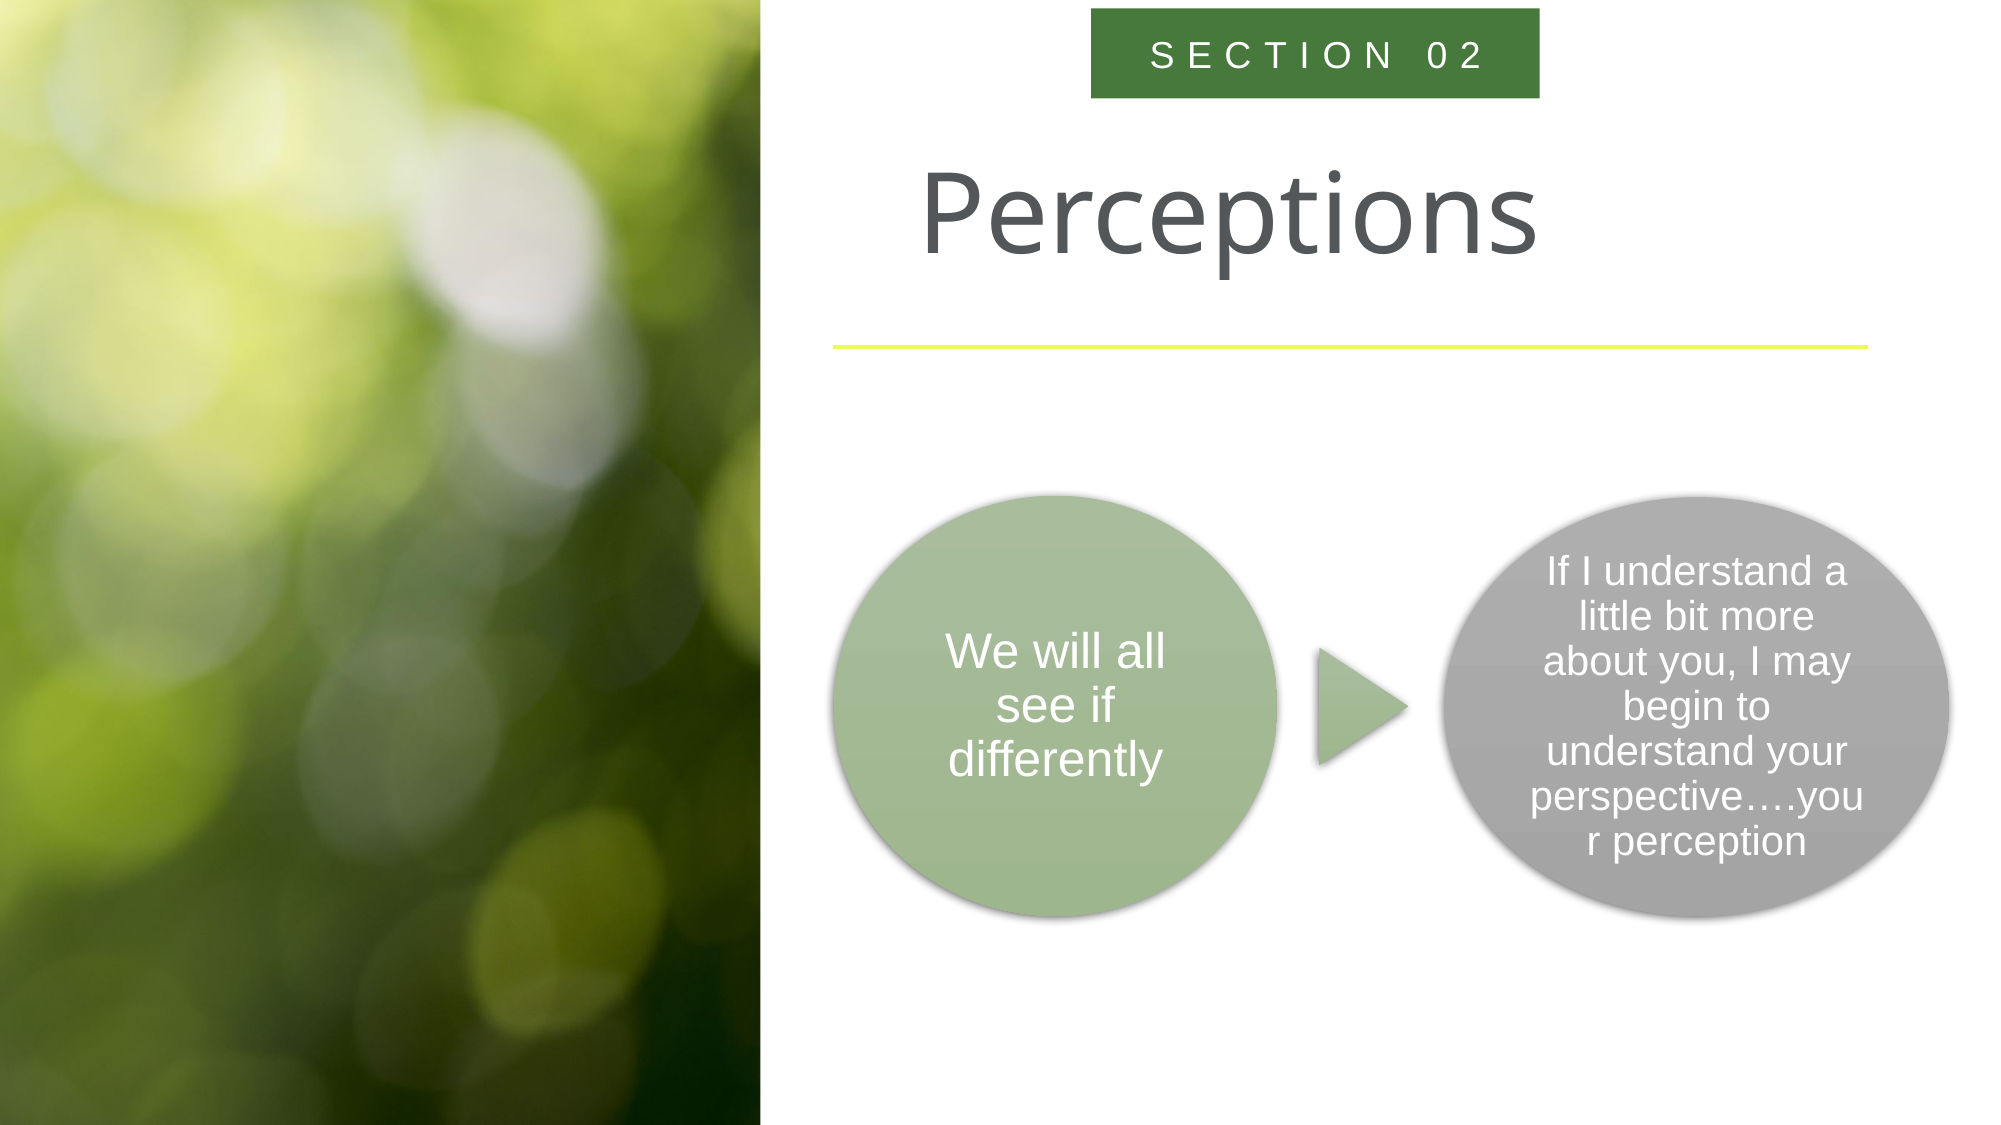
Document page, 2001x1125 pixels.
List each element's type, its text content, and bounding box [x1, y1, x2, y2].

text_box Perceptions [902, 159, 1766, 283]
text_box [833, 383, 1950, 1029]
text_box SECTION 02 [1091, 8, 1540, 99]
picture [0, 0, 761, 1125]
